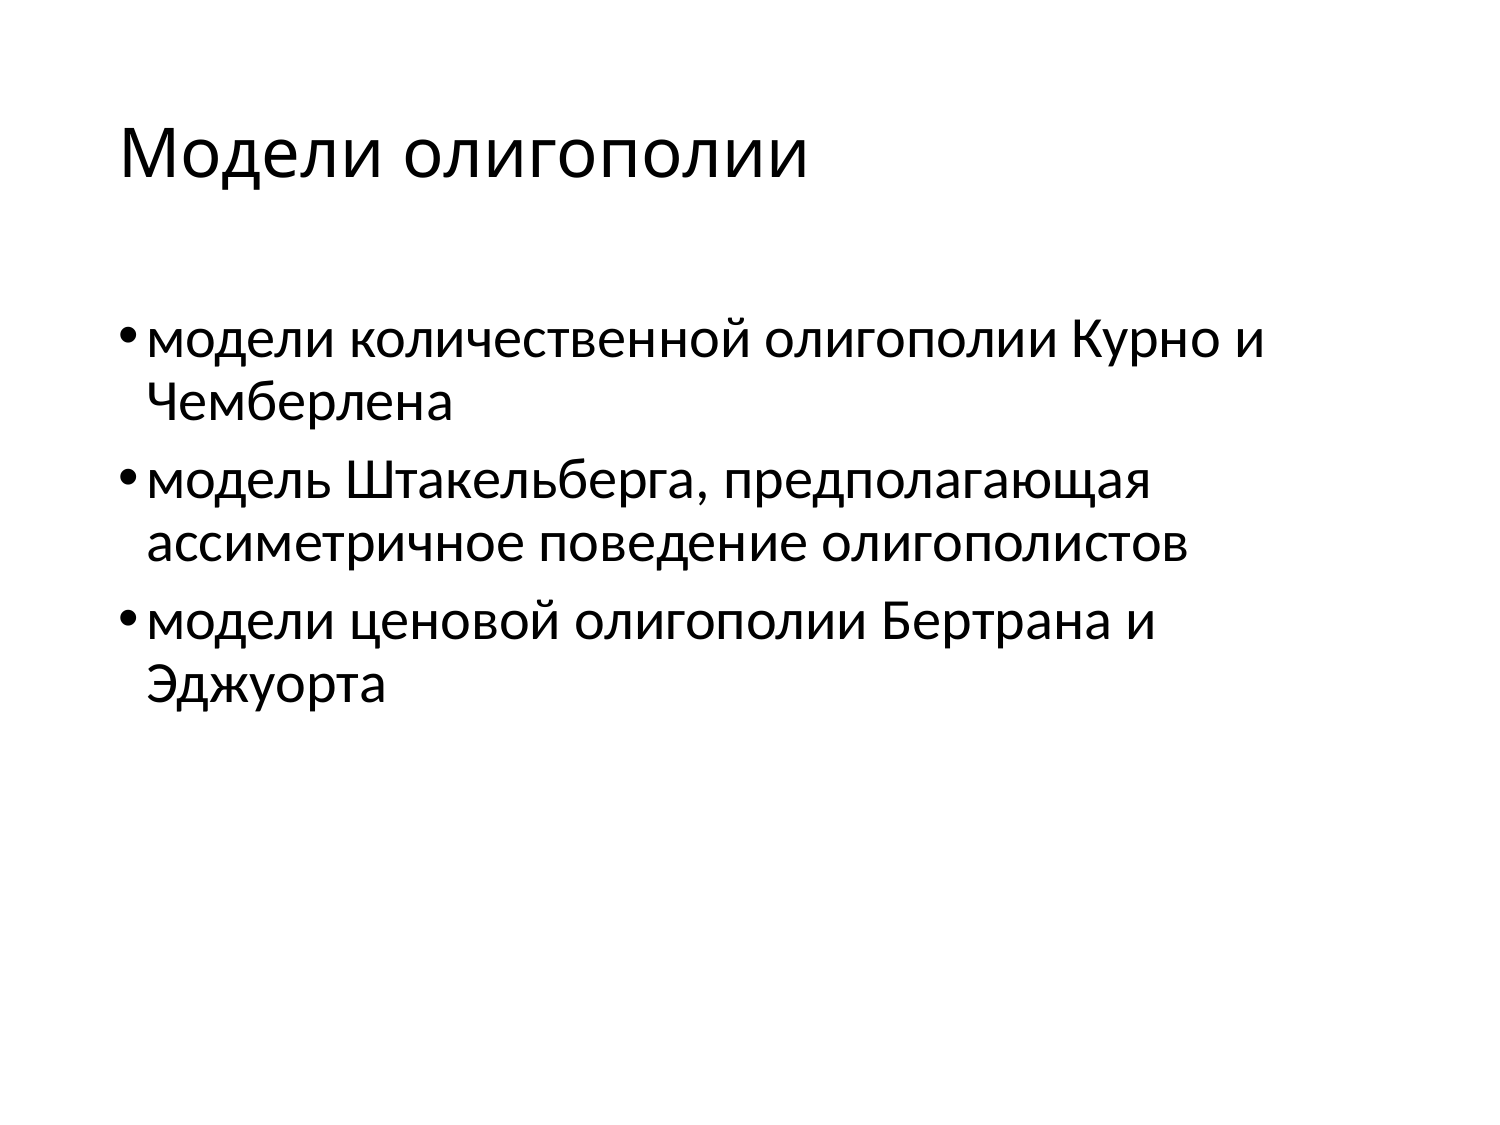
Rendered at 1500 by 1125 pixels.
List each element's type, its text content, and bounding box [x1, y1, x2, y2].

list модели количественной олигополии Курно и Чемберлена модель Штакельберга, предполагающая ассиметричное поведение олигополистов модели ценовой олигополии Бертрана и Эджуорта [103, 299, 1397, 1014]
title Модели олигополии [103, 78, 1397, 232]
